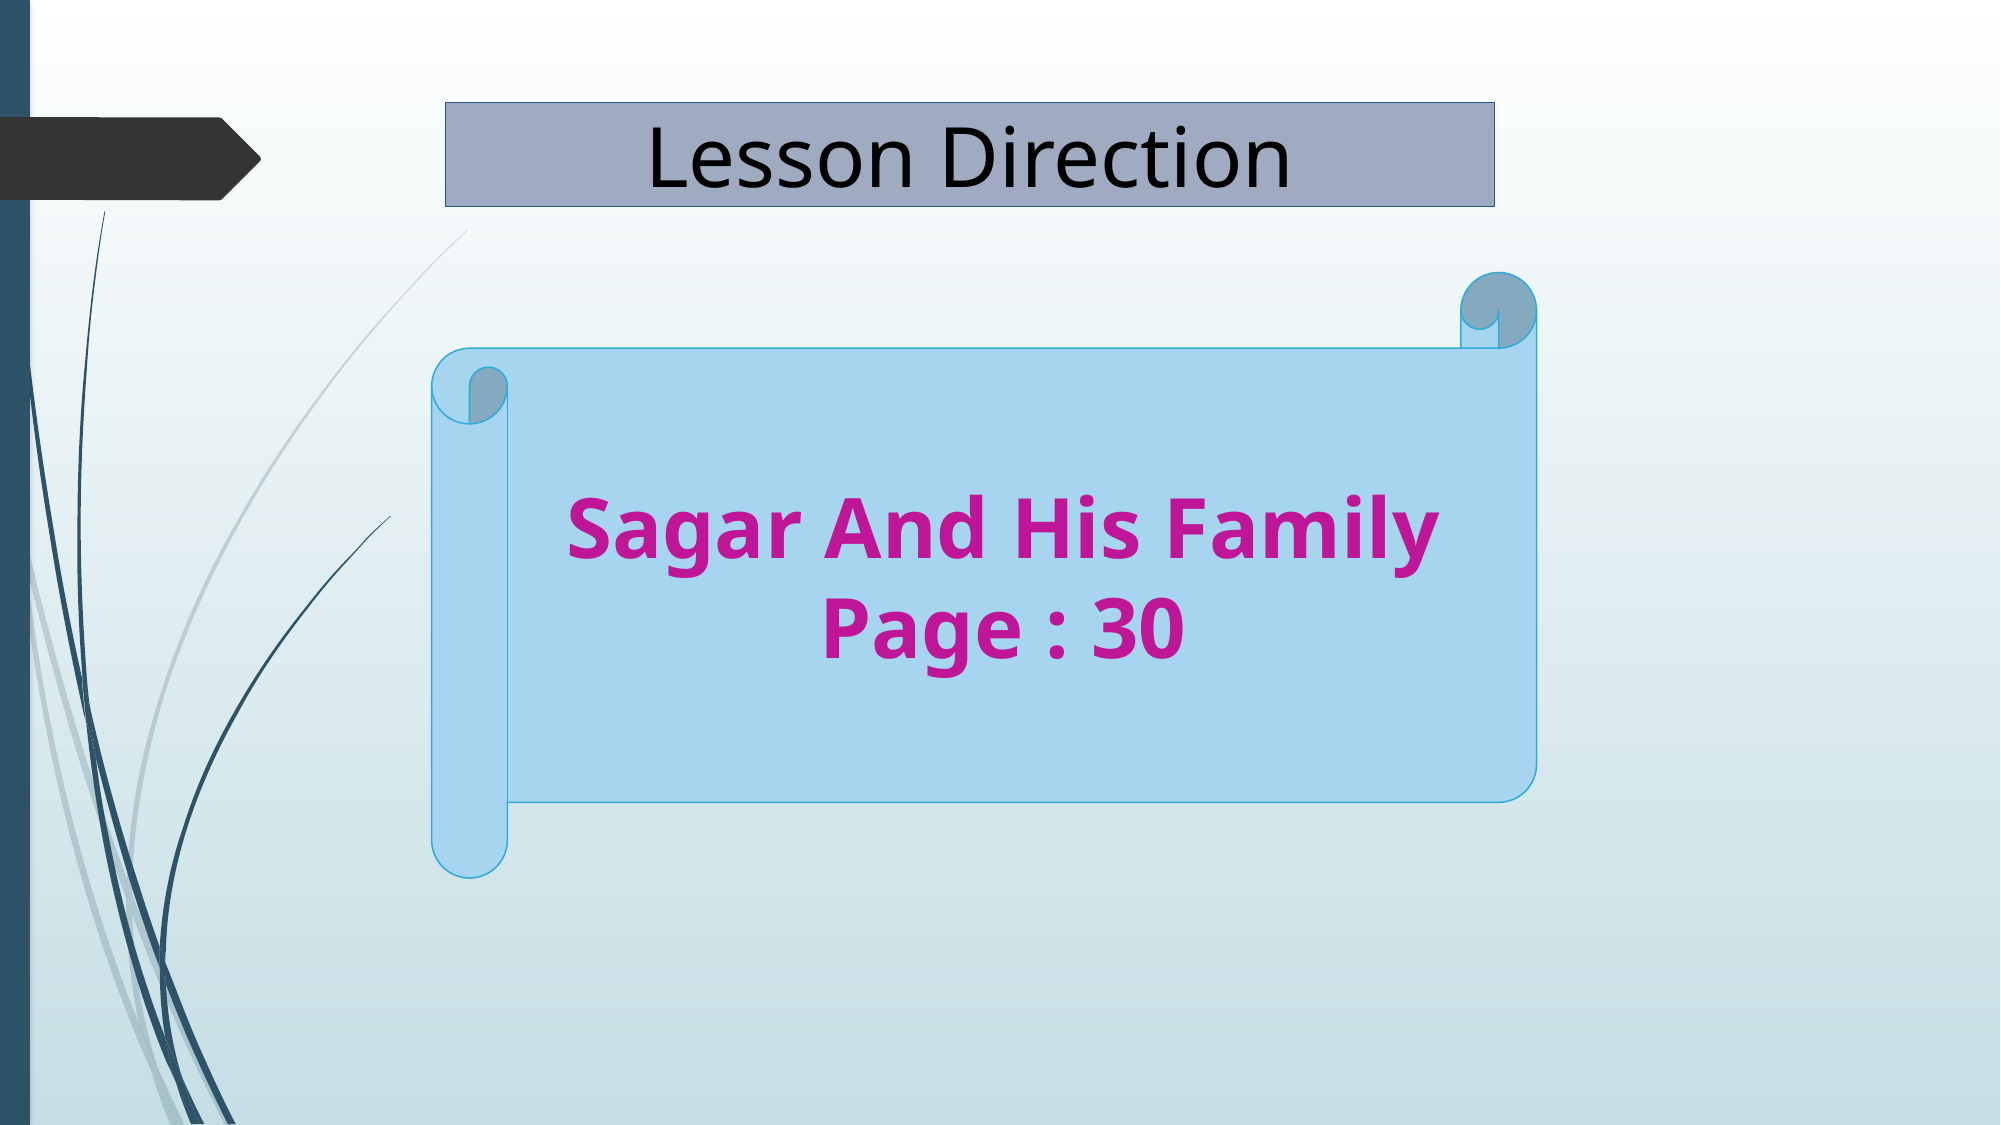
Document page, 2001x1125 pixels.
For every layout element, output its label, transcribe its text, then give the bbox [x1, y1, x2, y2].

text_box Lesson Direction [445, 102, 1495, 207]
text_box Sagar And His Family Page : 30 [430, 271, 1538, 879]
